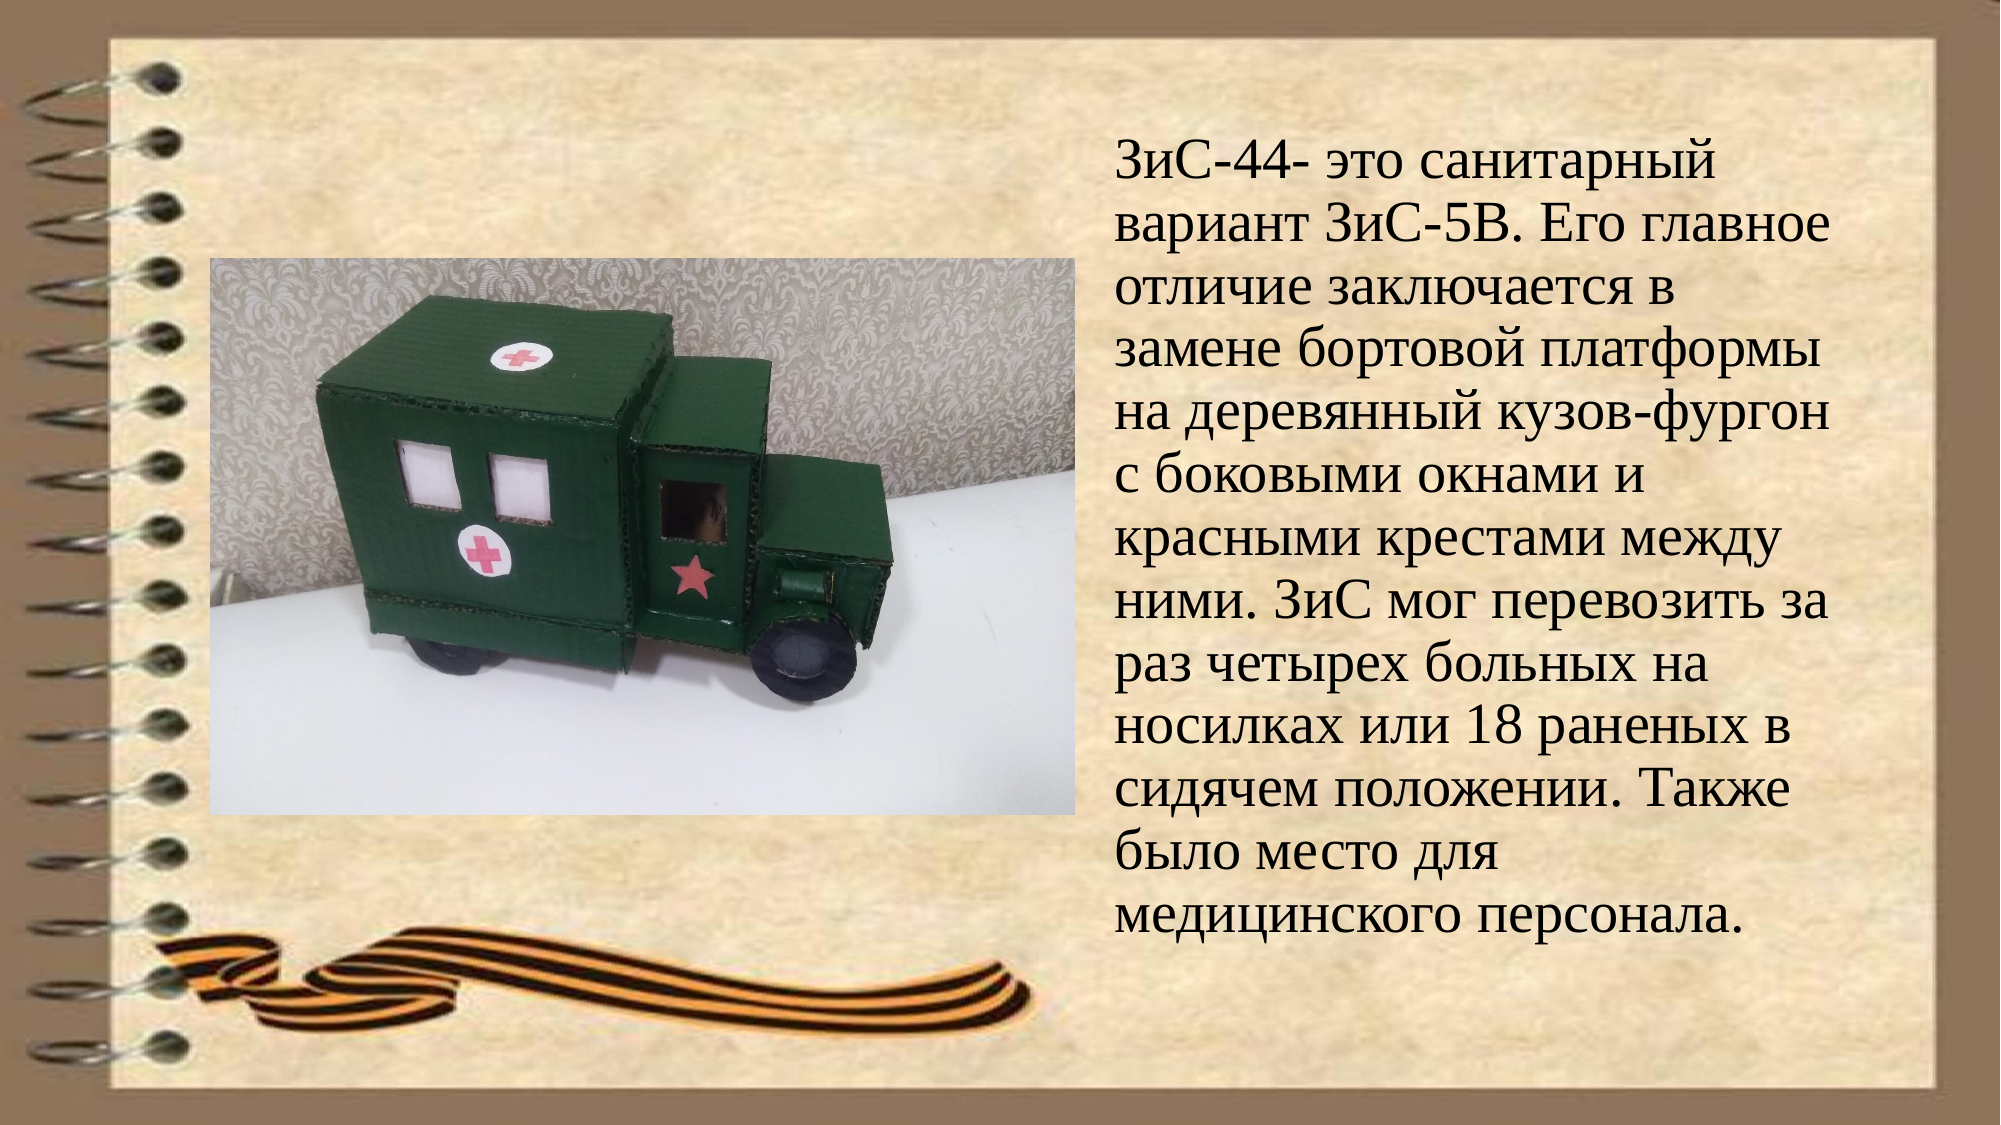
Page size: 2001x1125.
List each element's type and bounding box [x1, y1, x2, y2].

picture [0, 0, 2000, 1125]
list [210, 258, 1075, 815]
